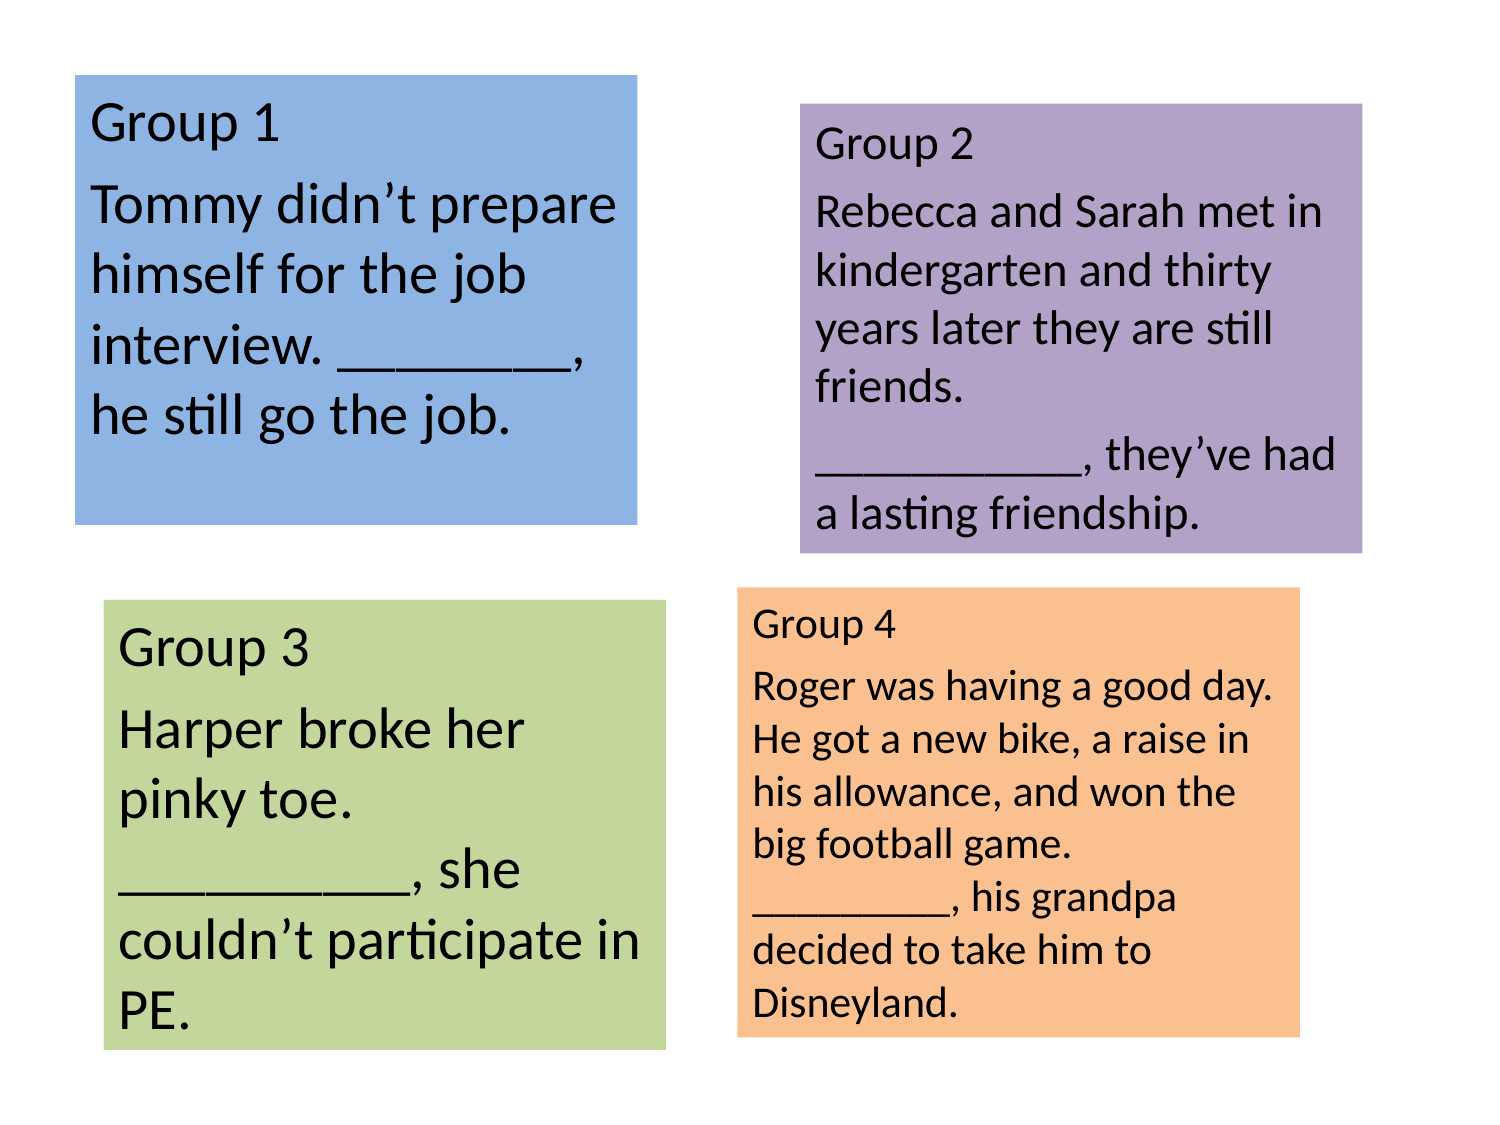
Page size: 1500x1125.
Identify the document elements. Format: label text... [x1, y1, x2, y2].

list Group 1 Tommy didn’t prepare himself for the job interview. ________, he still go the job. [75, 75, 638, 525]
text_box Group 3 Harper broke her pinky toe. __________, she couldn’t participate in PE. [103, 599, 667, 1050]
text_box Group 4 Roger was having a good day. He got a new bike, a raise in his allowance, and won the big football game. _________, his grandpa decided to take him to Disneyland. [737, 587, 1300, 1038]
text_box Group 2 Rebecca and Sarah met in kindergarten and thirty years later they are still friends. ___________, they’ve had a lasting friendship. [800, 103, 1363, 554]
